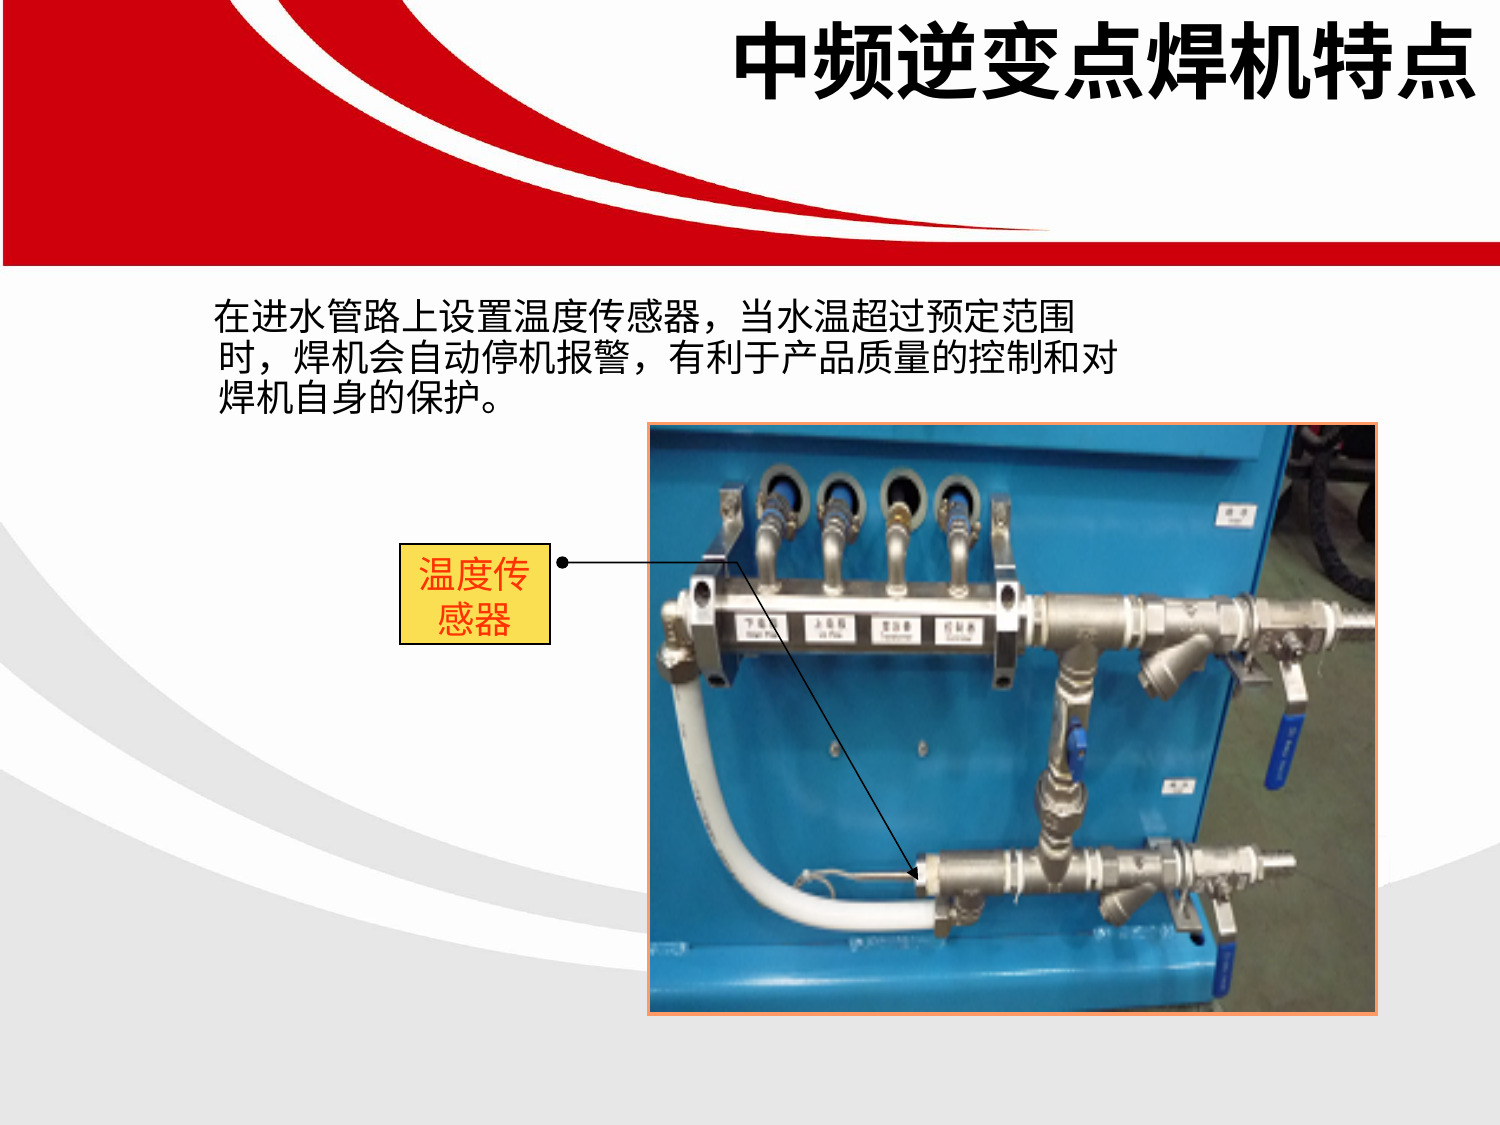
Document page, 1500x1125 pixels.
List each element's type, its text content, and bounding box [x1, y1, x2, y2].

text_box 温度传感器 [399, 543, 550, 644]
text_box 温度传感器 [556, 556, 644, 569]
text_box 在进水管路上设置温度传感器，当水温超过预定范围时，焊机会自动停机报警，有利于产品质量的控制和对焊机自身的保护。 [147, 290, 1161, 429]
picture [0, 0, 1500, 1125]
text_box 中频逆变点焊机特点 [714, 0, 1500, 119]
